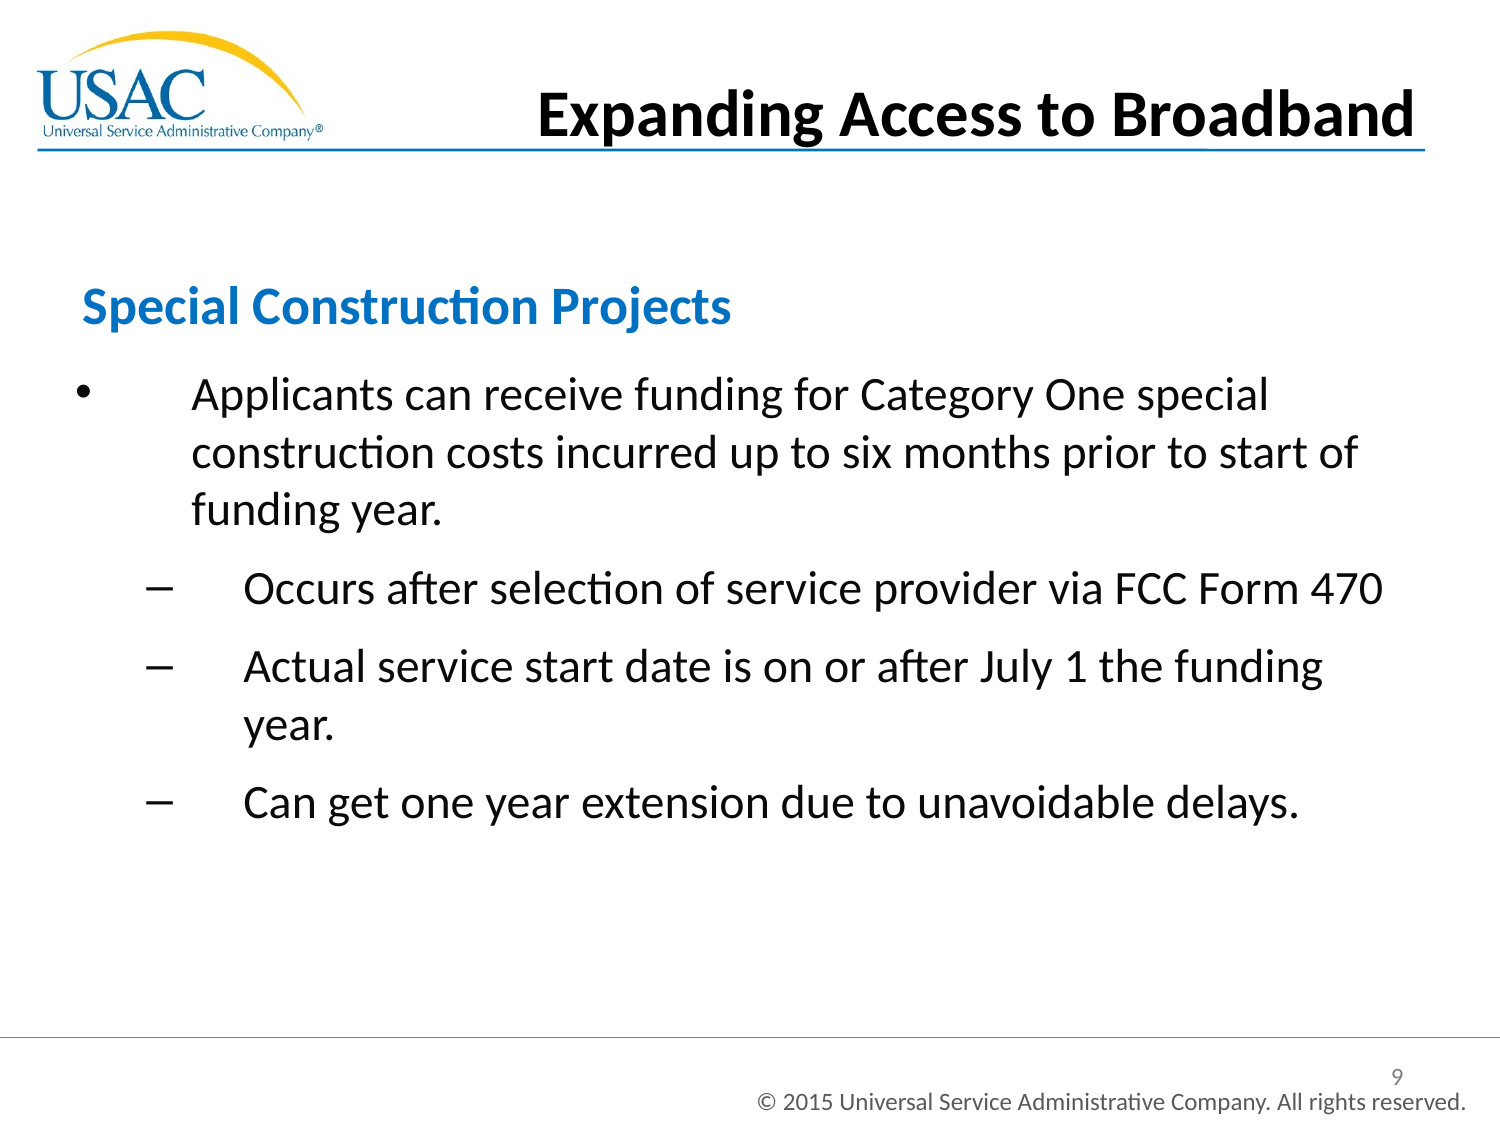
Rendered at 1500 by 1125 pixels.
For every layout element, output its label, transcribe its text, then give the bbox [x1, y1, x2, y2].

text_box Expanding Access to Broadband [412, 62, 1425, 158]
list Applicants can receive funding for Category One special construction costs incurred up to six months prior to start of funding year. Occurs after selection of service provider via FCC Form 470 Actual service start date is on or after July 1 the funding year. Can get one year extension due to unavoidable delays. [74, 361, 1426, 1026]
text_box Special Construction Projects [74, 262, 1425, 343]
picture [12, 12, 351, 163]
